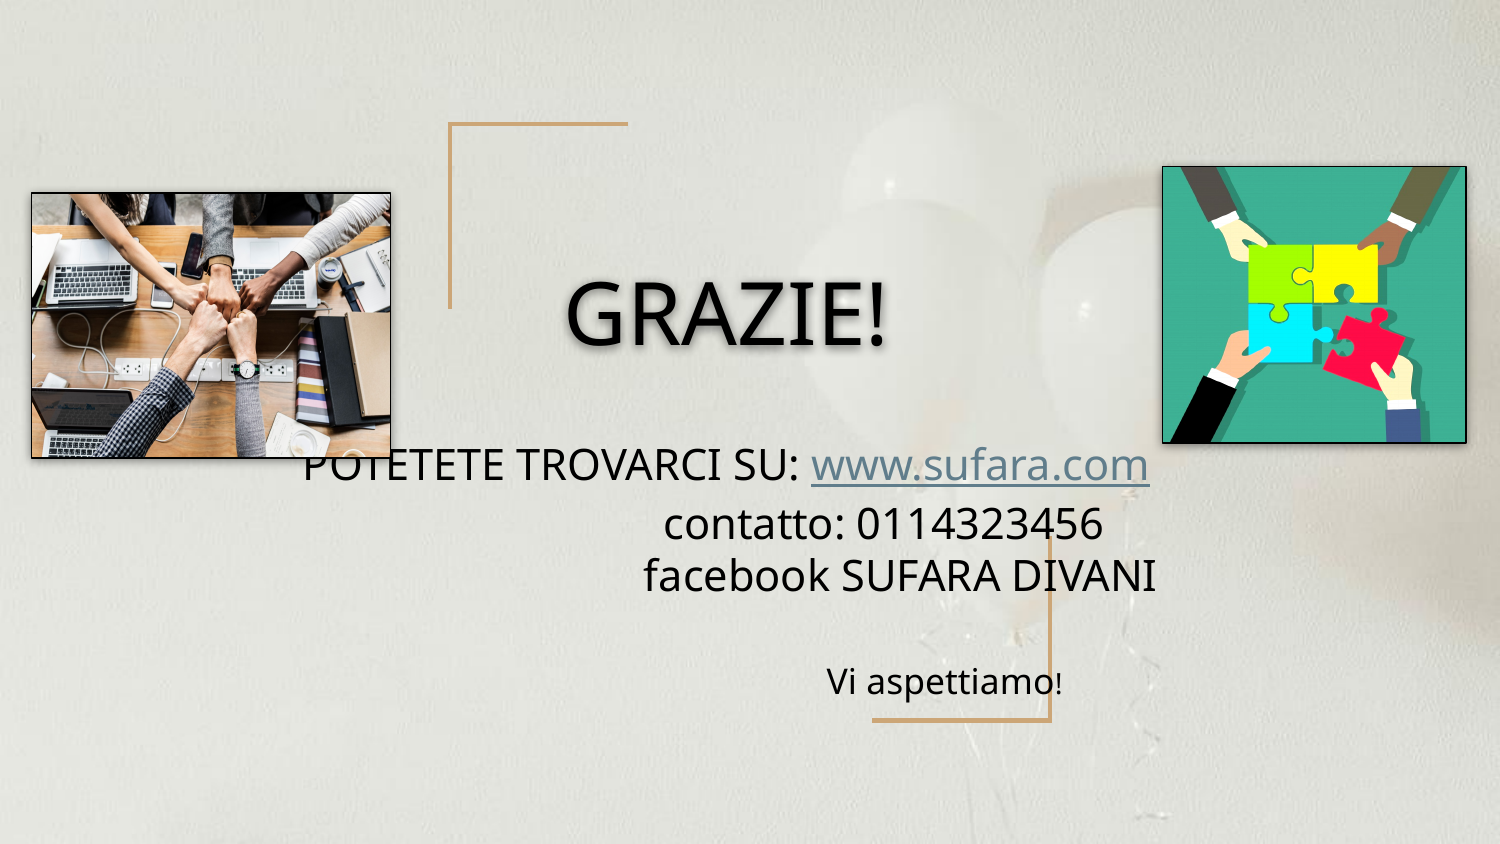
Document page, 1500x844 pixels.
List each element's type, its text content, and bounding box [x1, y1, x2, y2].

text_box Vi aspettiamo! [811, 644, 1488, 717]
subtitle POTETETE TROVARCI SU: www.sufara.com contatto: 0114323456 facebook SUFARA DIVANI [275, 421, 1178, 623]
title GRAZIE! [476, 126, 978, 379]
text_box [543, 442, 1500, 508]
picture [0, 0, 1500, 844]
